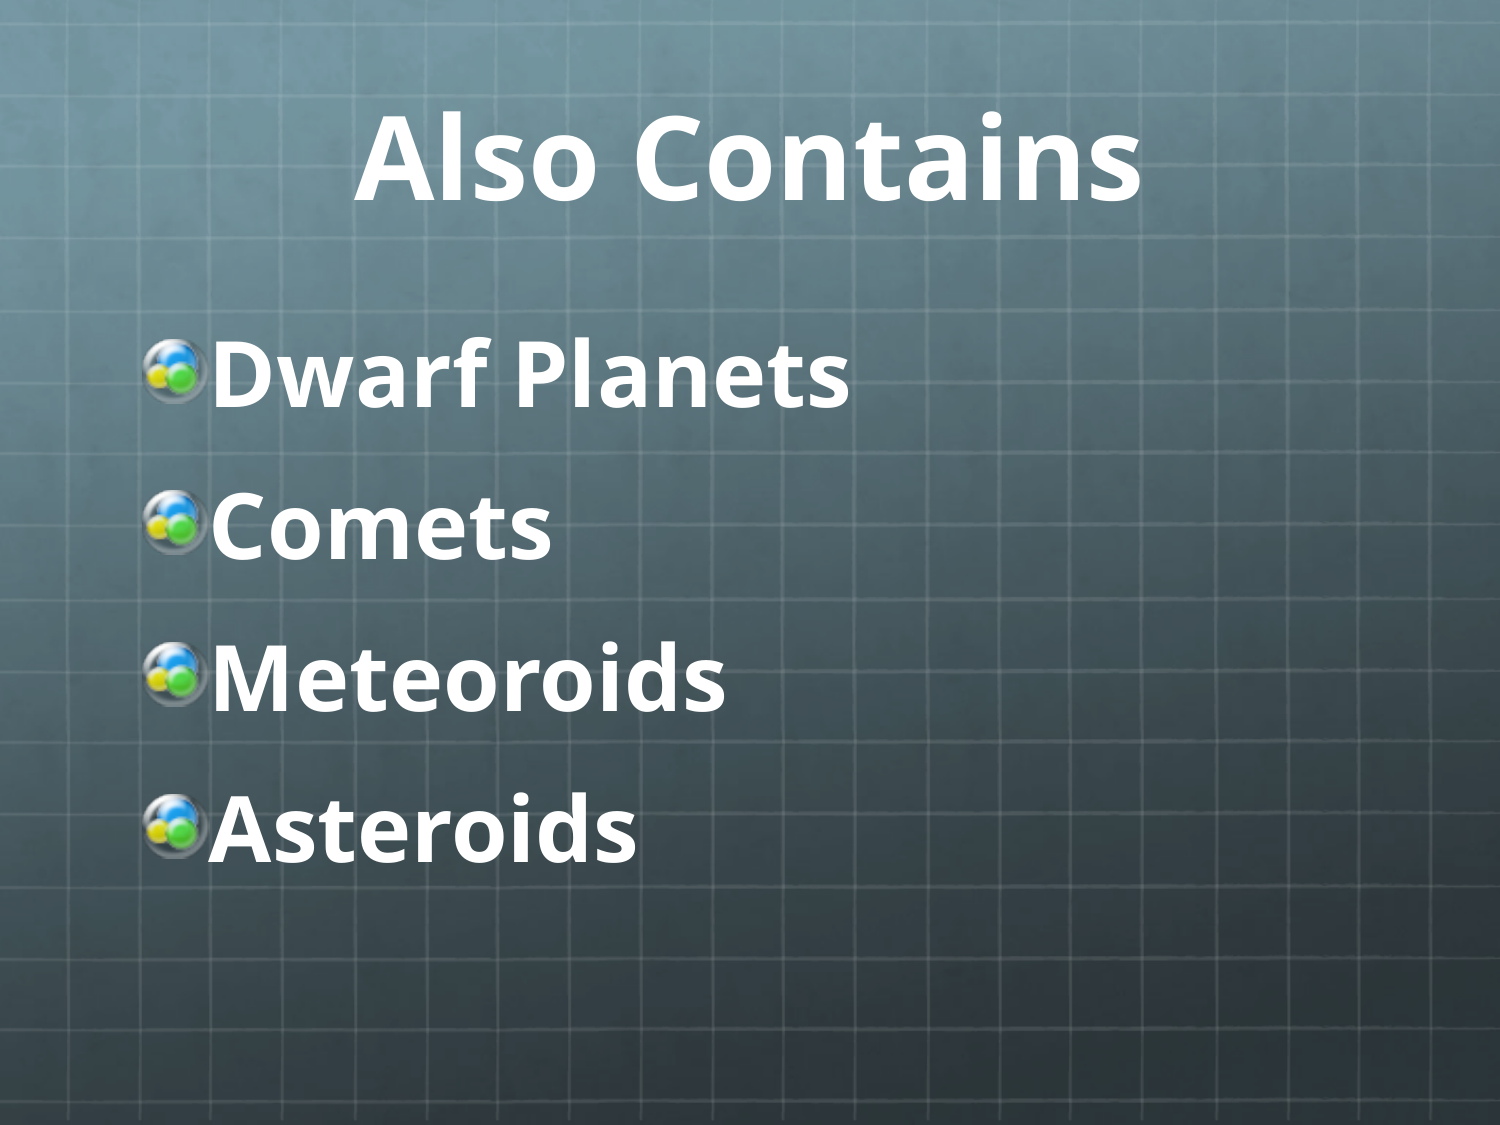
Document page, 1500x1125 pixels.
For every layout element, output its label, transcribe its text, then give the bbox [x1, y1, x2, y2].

picture [0, 0, 1500, 1125]
list Dwarf Planets Comets Meteoroids Asteroids [127, 308, 1372, 958]
title Also Contains [127, 17, 1372, 289]
